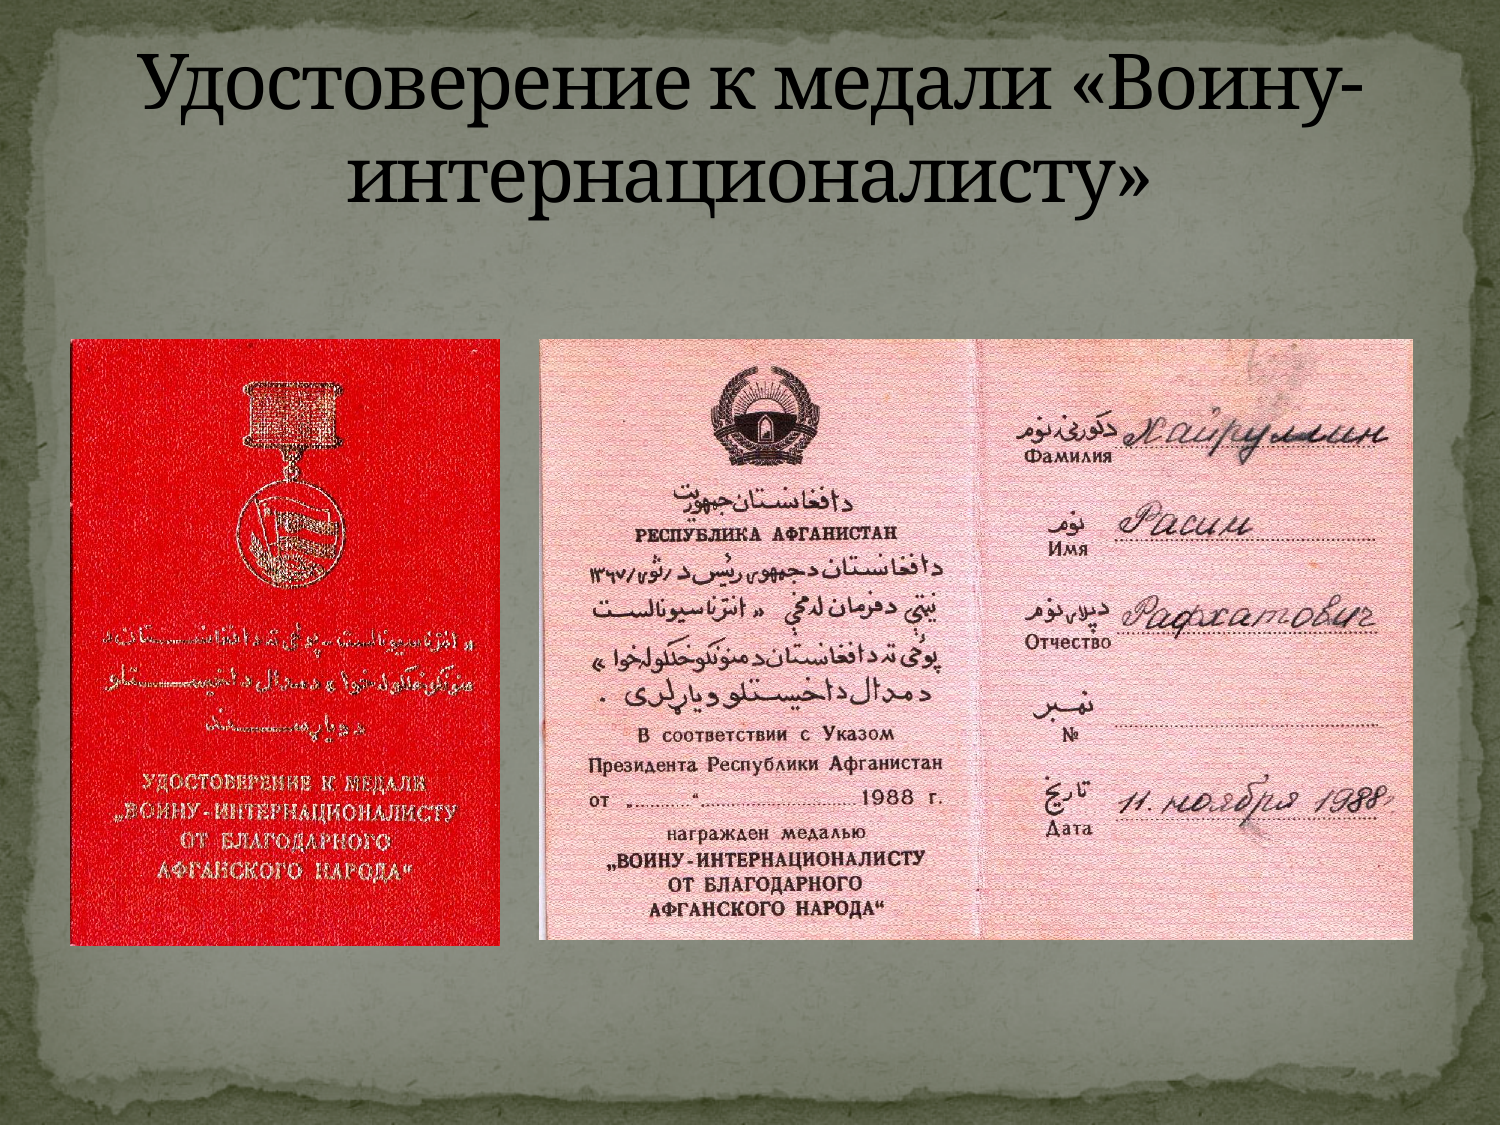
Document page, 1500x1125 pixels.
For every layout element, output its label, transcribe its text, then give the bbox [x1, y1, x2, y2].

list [72, 341, 498, 945]
title Удостоверение к медали «Воину-интернационалисту» [74, 24, 1425, 225]
picture [539, 339, 1413, 940]
